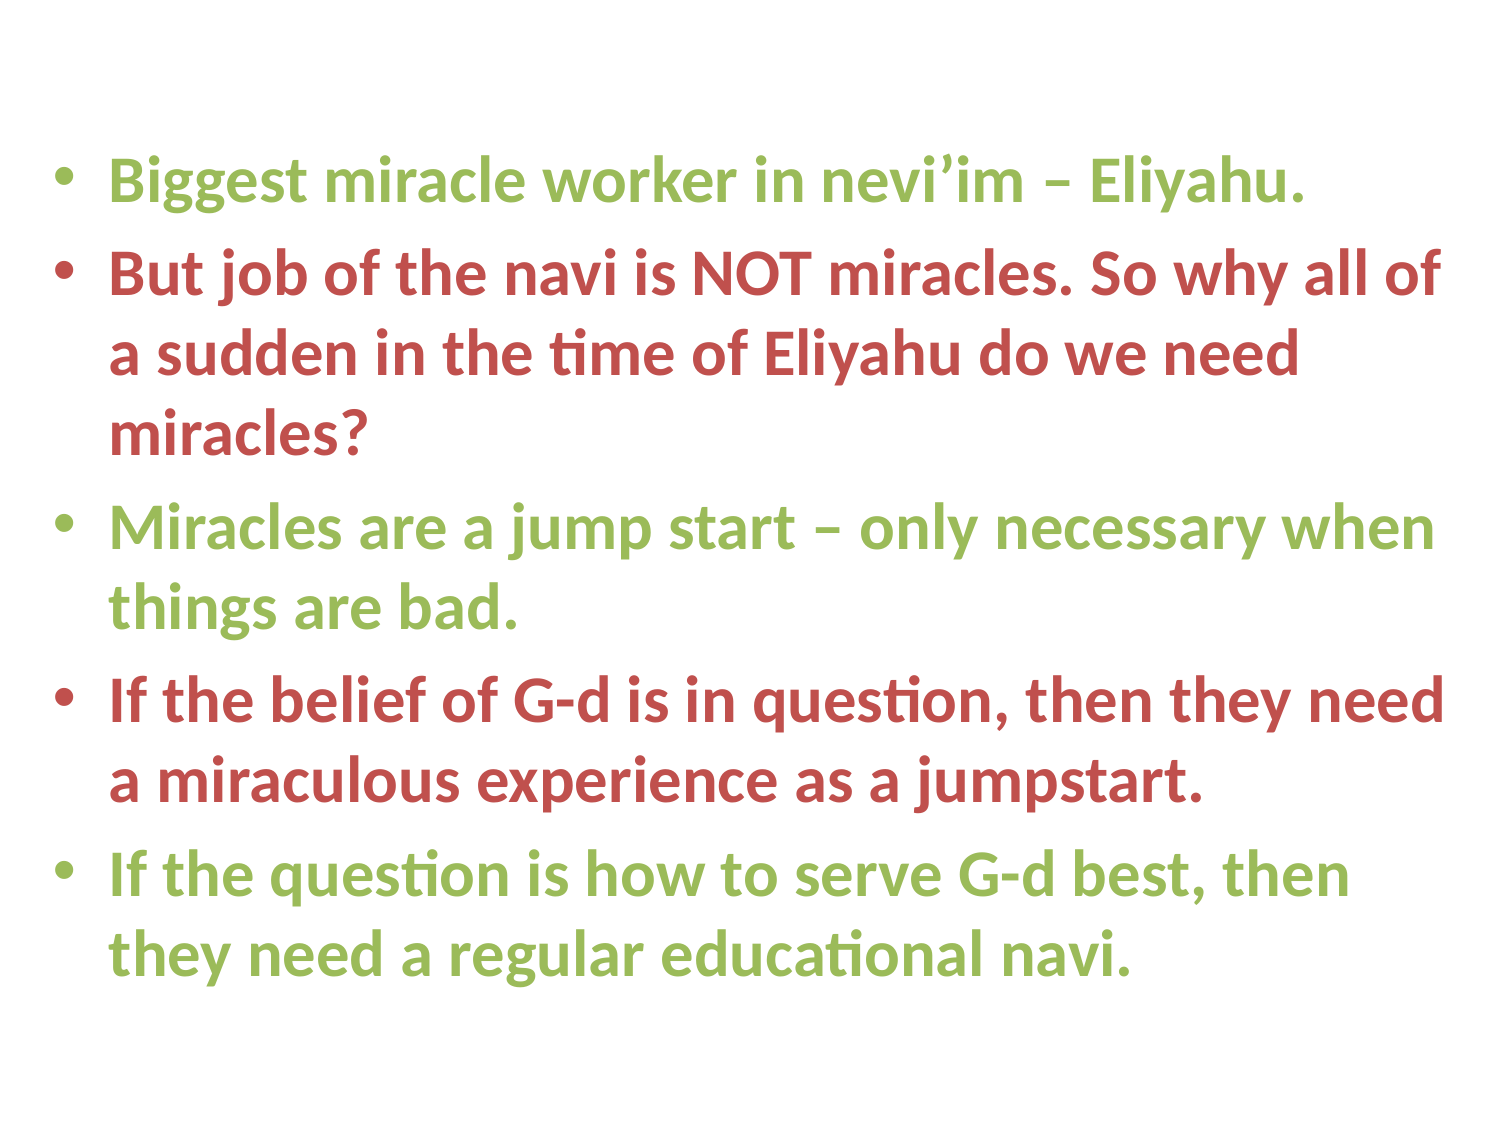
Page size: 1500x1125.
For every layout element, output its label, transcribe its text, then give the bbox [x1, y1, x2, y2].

list Biggest miracle worker in nevi’im – Eliyahu. But job of the navi is NOT miracles. So why all of a sudden in the time of Eliyahu do we need miracles? Miracles are a jump start – only necessary when things are bad. If the belief of G-d is in question, then they need a miraculous experience as a jumpstart. If the question is how to serve G-d best, then they need a regular educational navi. [37, 24, 1463, 1100]
